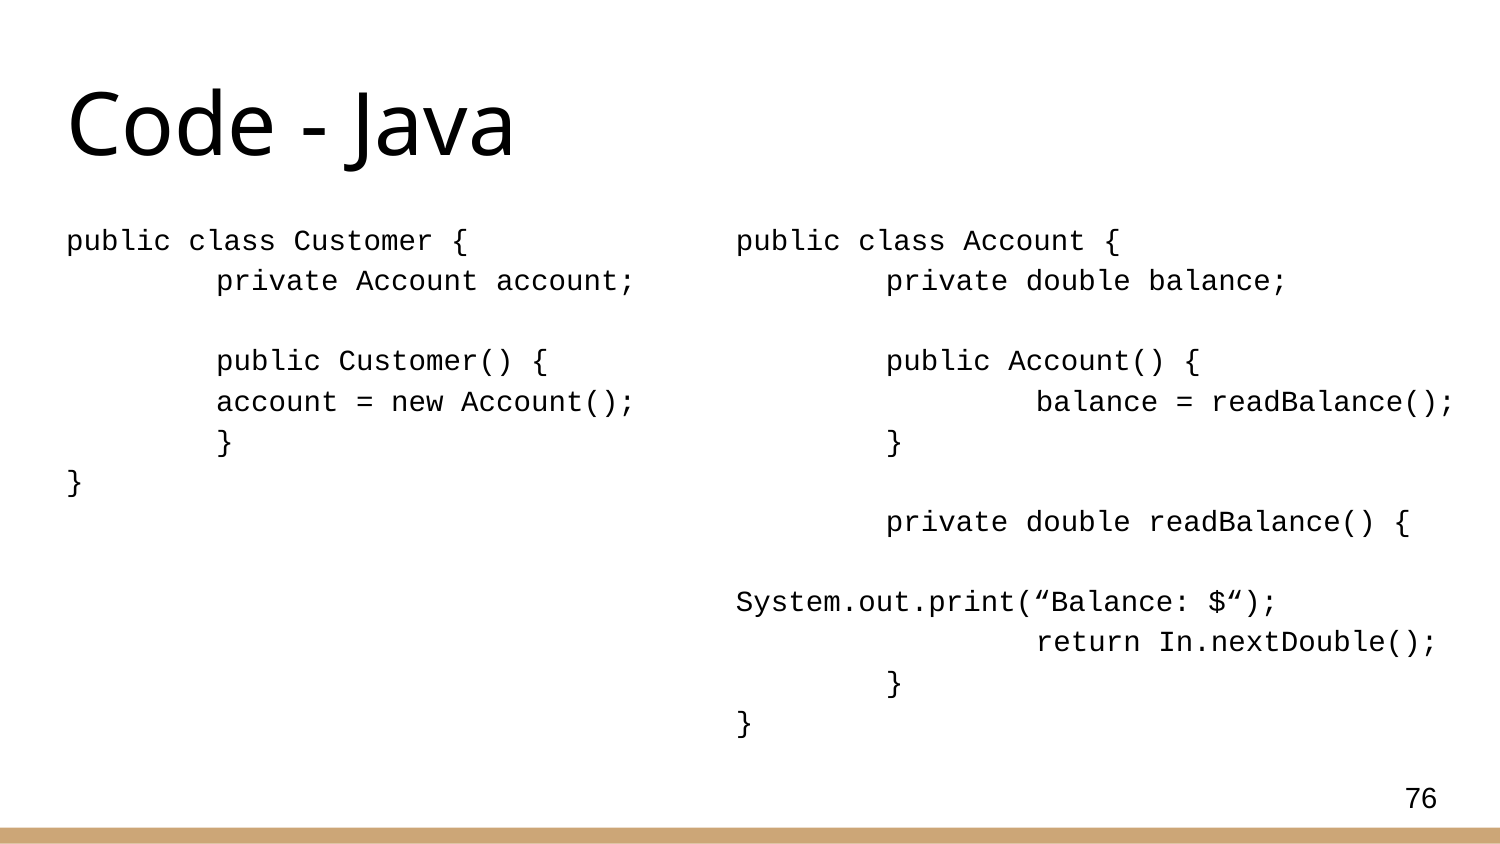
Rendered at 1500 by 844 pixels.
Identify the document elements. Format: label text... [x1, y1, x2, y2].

slide_number 76 [1389, 764, 1480, 830]
list public class Customer { private Account account; public Customer() { account = new Account(); } } [51, 200, 720, 752]
list public class Account { private double balance; public Account() { balance = readBalance(); } private double readBalance() { System.out.print(“Balance: $“); return In.nextDouble(); } } [720, 200, 1480, 752]
title Code - Java [51, 51, 1449, 189]
